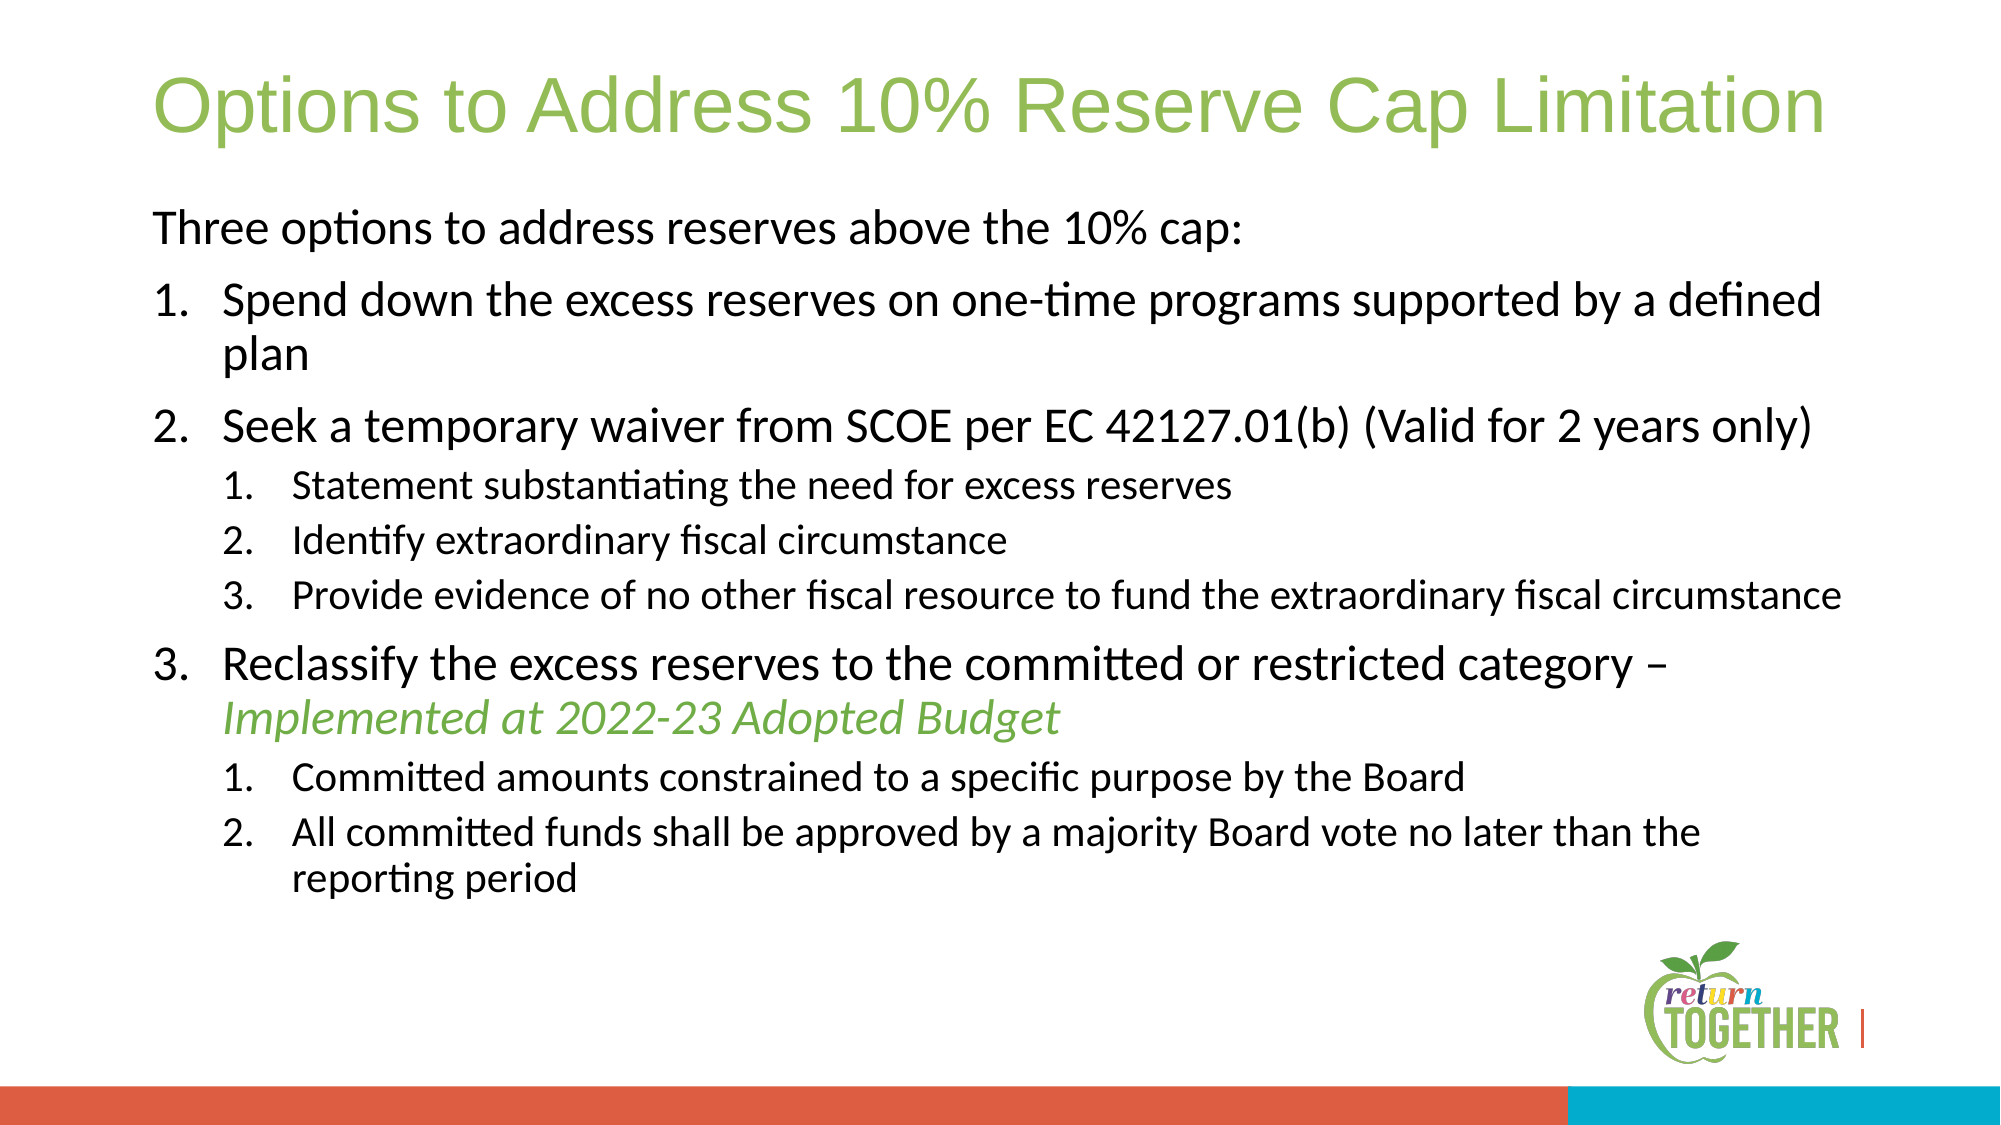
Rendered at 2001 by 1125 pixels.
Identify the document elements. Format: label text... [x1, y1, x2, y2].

list Three options to address reserves above the 10% cap: Spend down the excess reserves on one-time programs supported by a defined plan Seek a temporary waiver from SCOE per EC 42127.01(b) (Valid for 2 years only) Statement substantiating the need for excess reserves Identify extraordinary fiscal circumstance Provide evidence of no other fiscal resource to fund the extraordinary fiscal circumstance Reclassify the excess reserves to the committed or restricted category – Implemented at 2022-23 Adopted Budget Committed amounts constrained to a specific purpose by the Board All committed funds shall be approved by a majority Board vote no later than the reporting period [137, 194, 1863, 1003]
title Options to Address 10% Reserve Cap Limitation [137, 57, 1863, 194]
